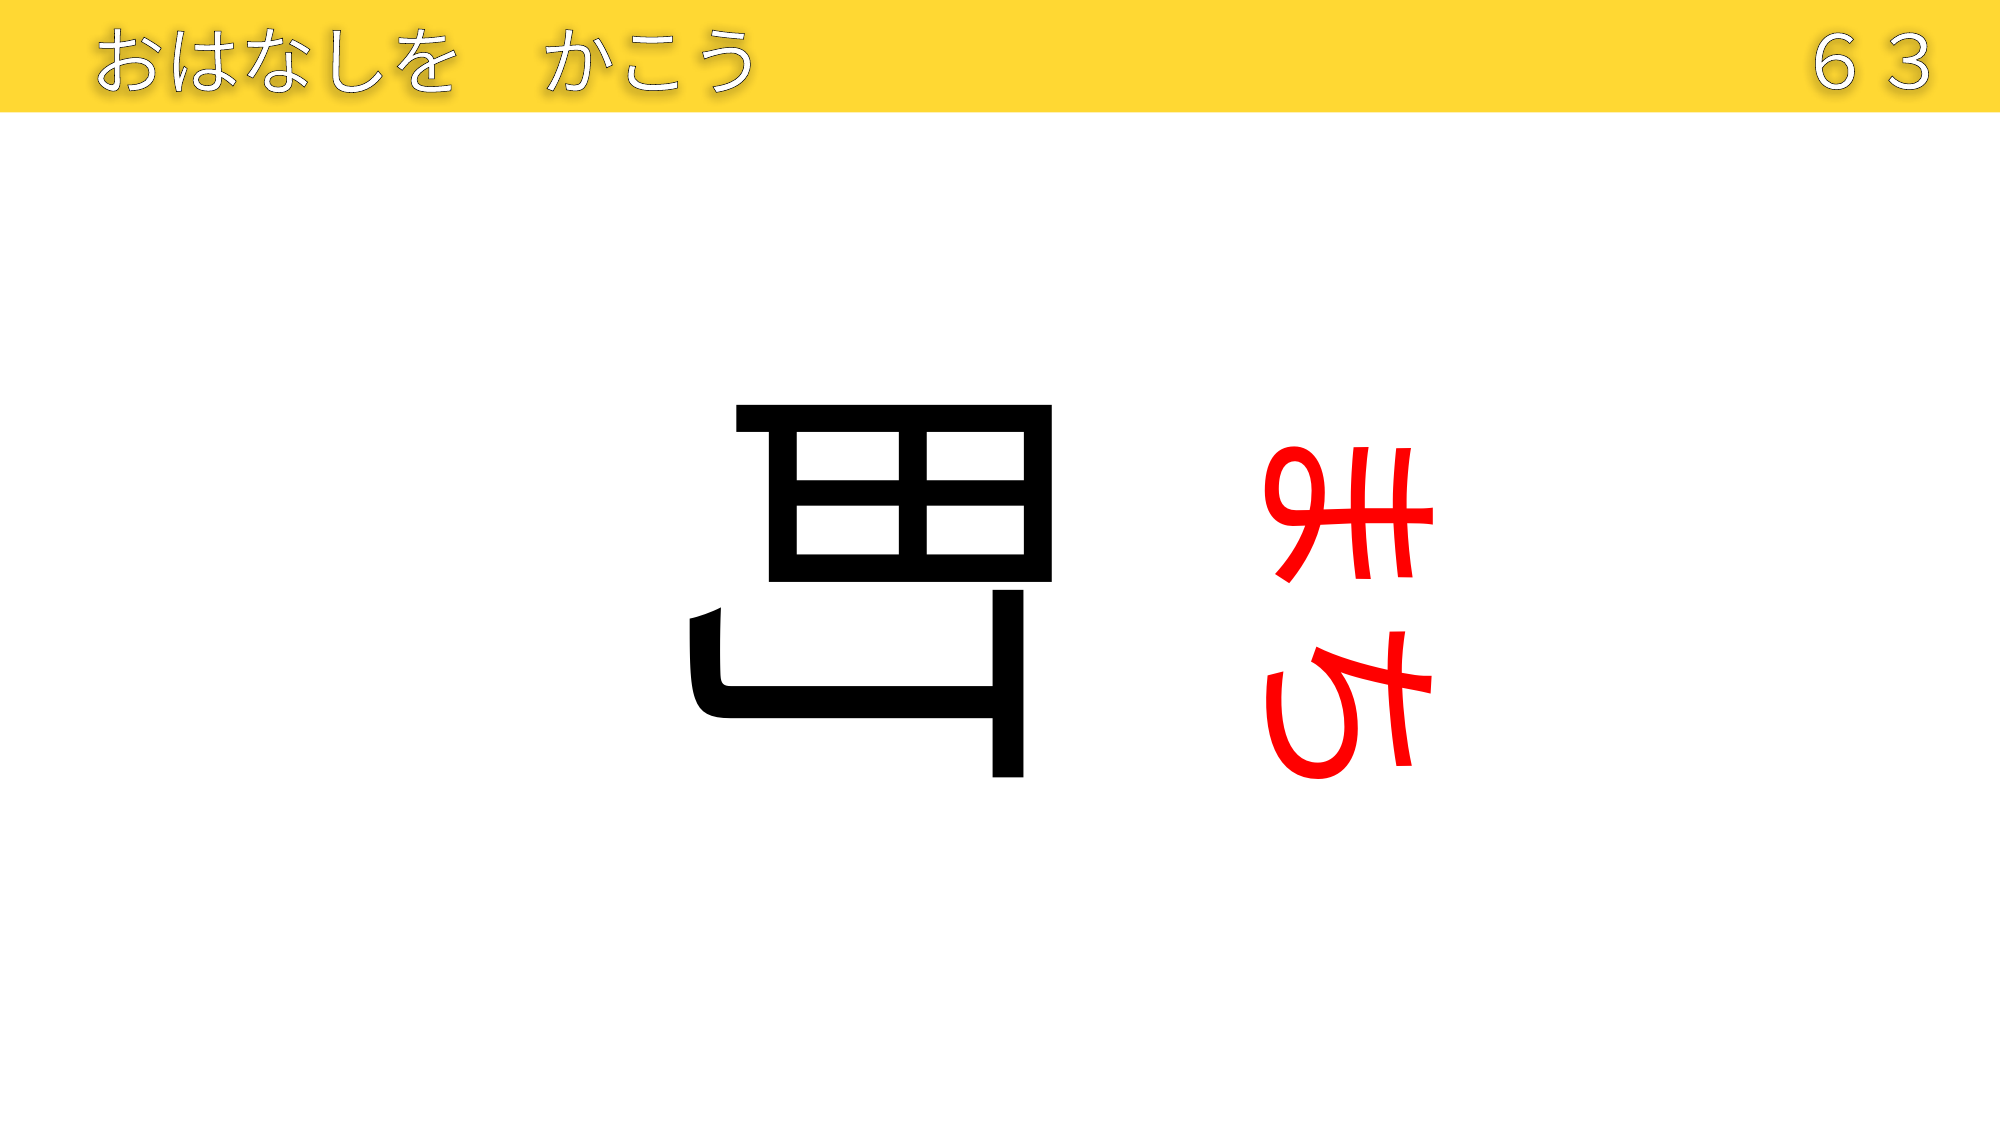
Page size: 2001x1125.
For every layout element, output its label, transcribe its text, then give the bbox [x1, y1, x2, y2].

text_box おはなしを かこう [75, 6, 787, 112]
text_box まち [1209, 395, 1482, 882]
text_box [0, 0, 2000, 113]
text_box 町 [612, 360, 1148, 1125]
text_box ６３ [1782, 6, 1963, 112]
